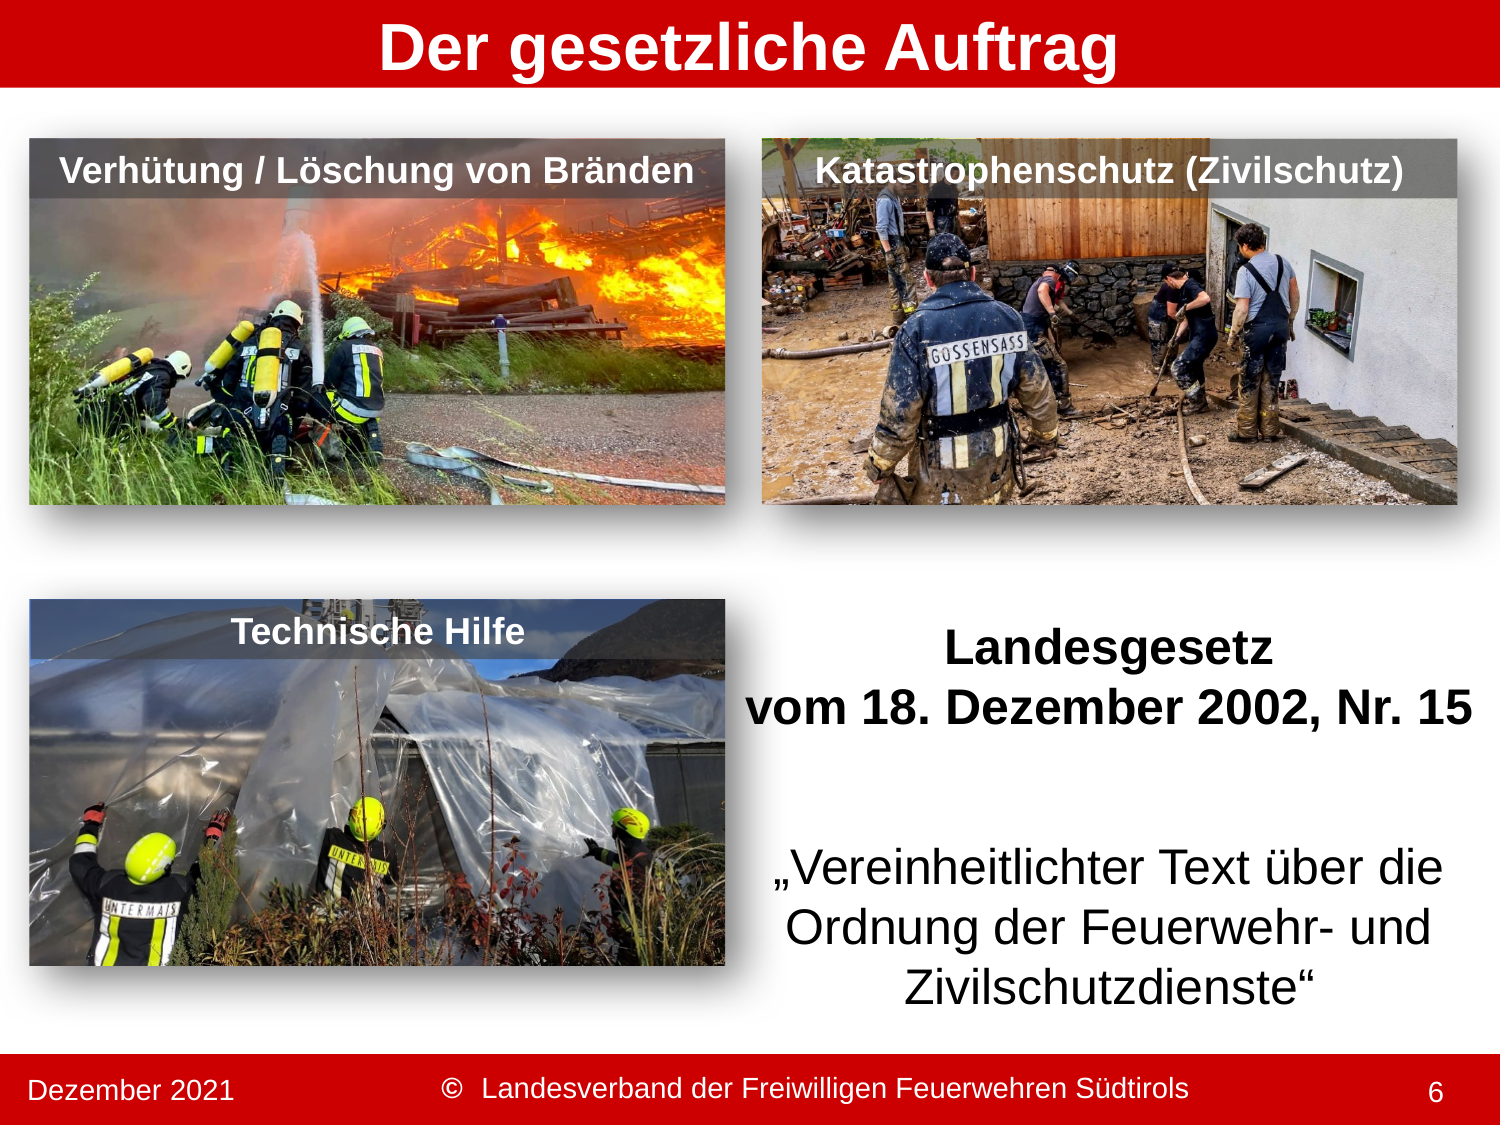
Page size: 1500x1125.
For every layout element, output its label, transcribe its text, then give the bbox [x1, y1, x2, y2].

picture [761, 138, 1458, 506]
picture [29, 599, 726, 966]
picture [29, 138, 726, 506]
text_box Landesgesetz vom 18. Dezember 2002, Nr. 15 „Vereinheitlichter Text über die Ordnung der Feuerwehr- und Zivilschutzdienste“ [726, 607, 1493, 1023]
title Der gesetzliche Auftrag [0, 0, 1500, 88]
